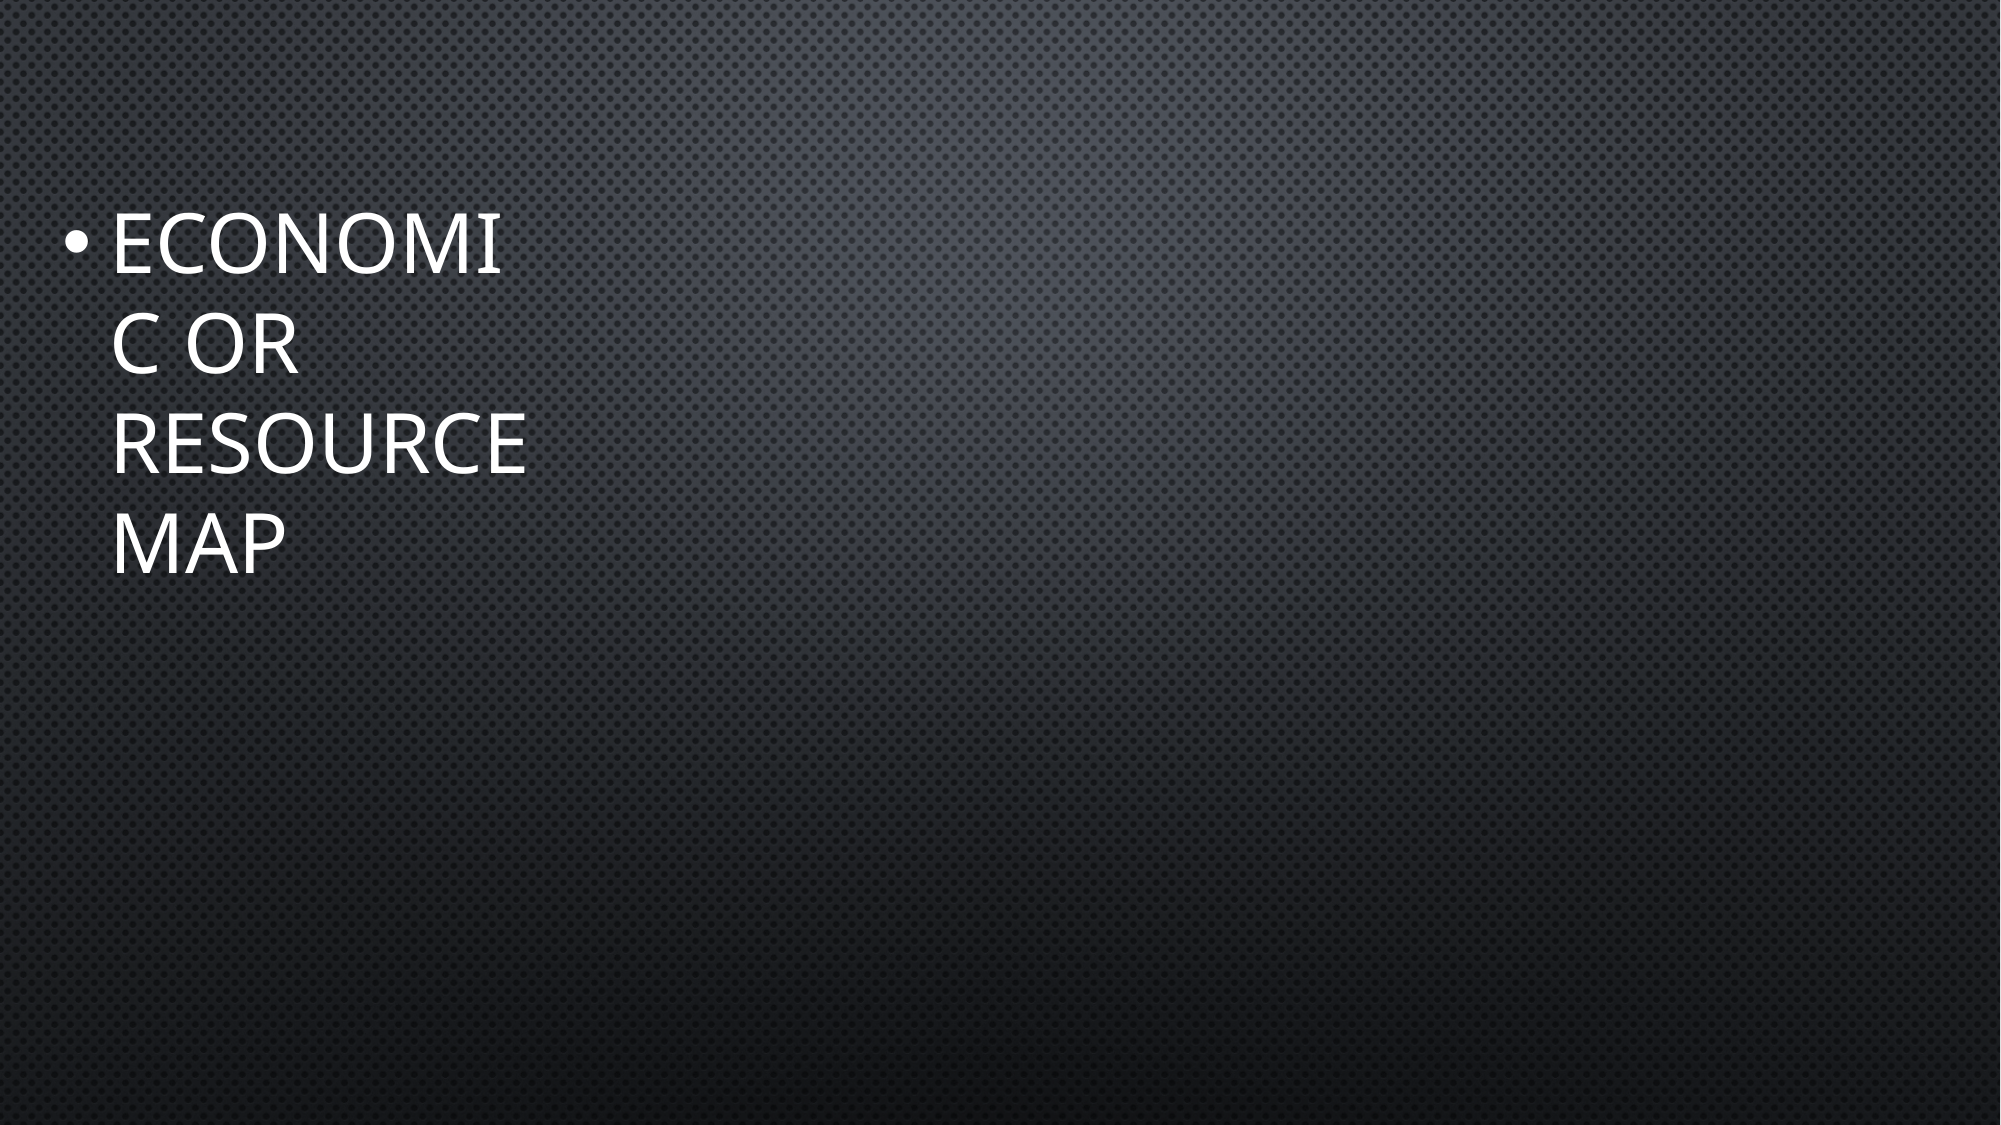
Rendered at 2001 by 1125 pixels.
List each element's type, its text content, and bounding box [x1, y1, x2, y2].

list Economic or Resource map [47, 87, 553, 693]
